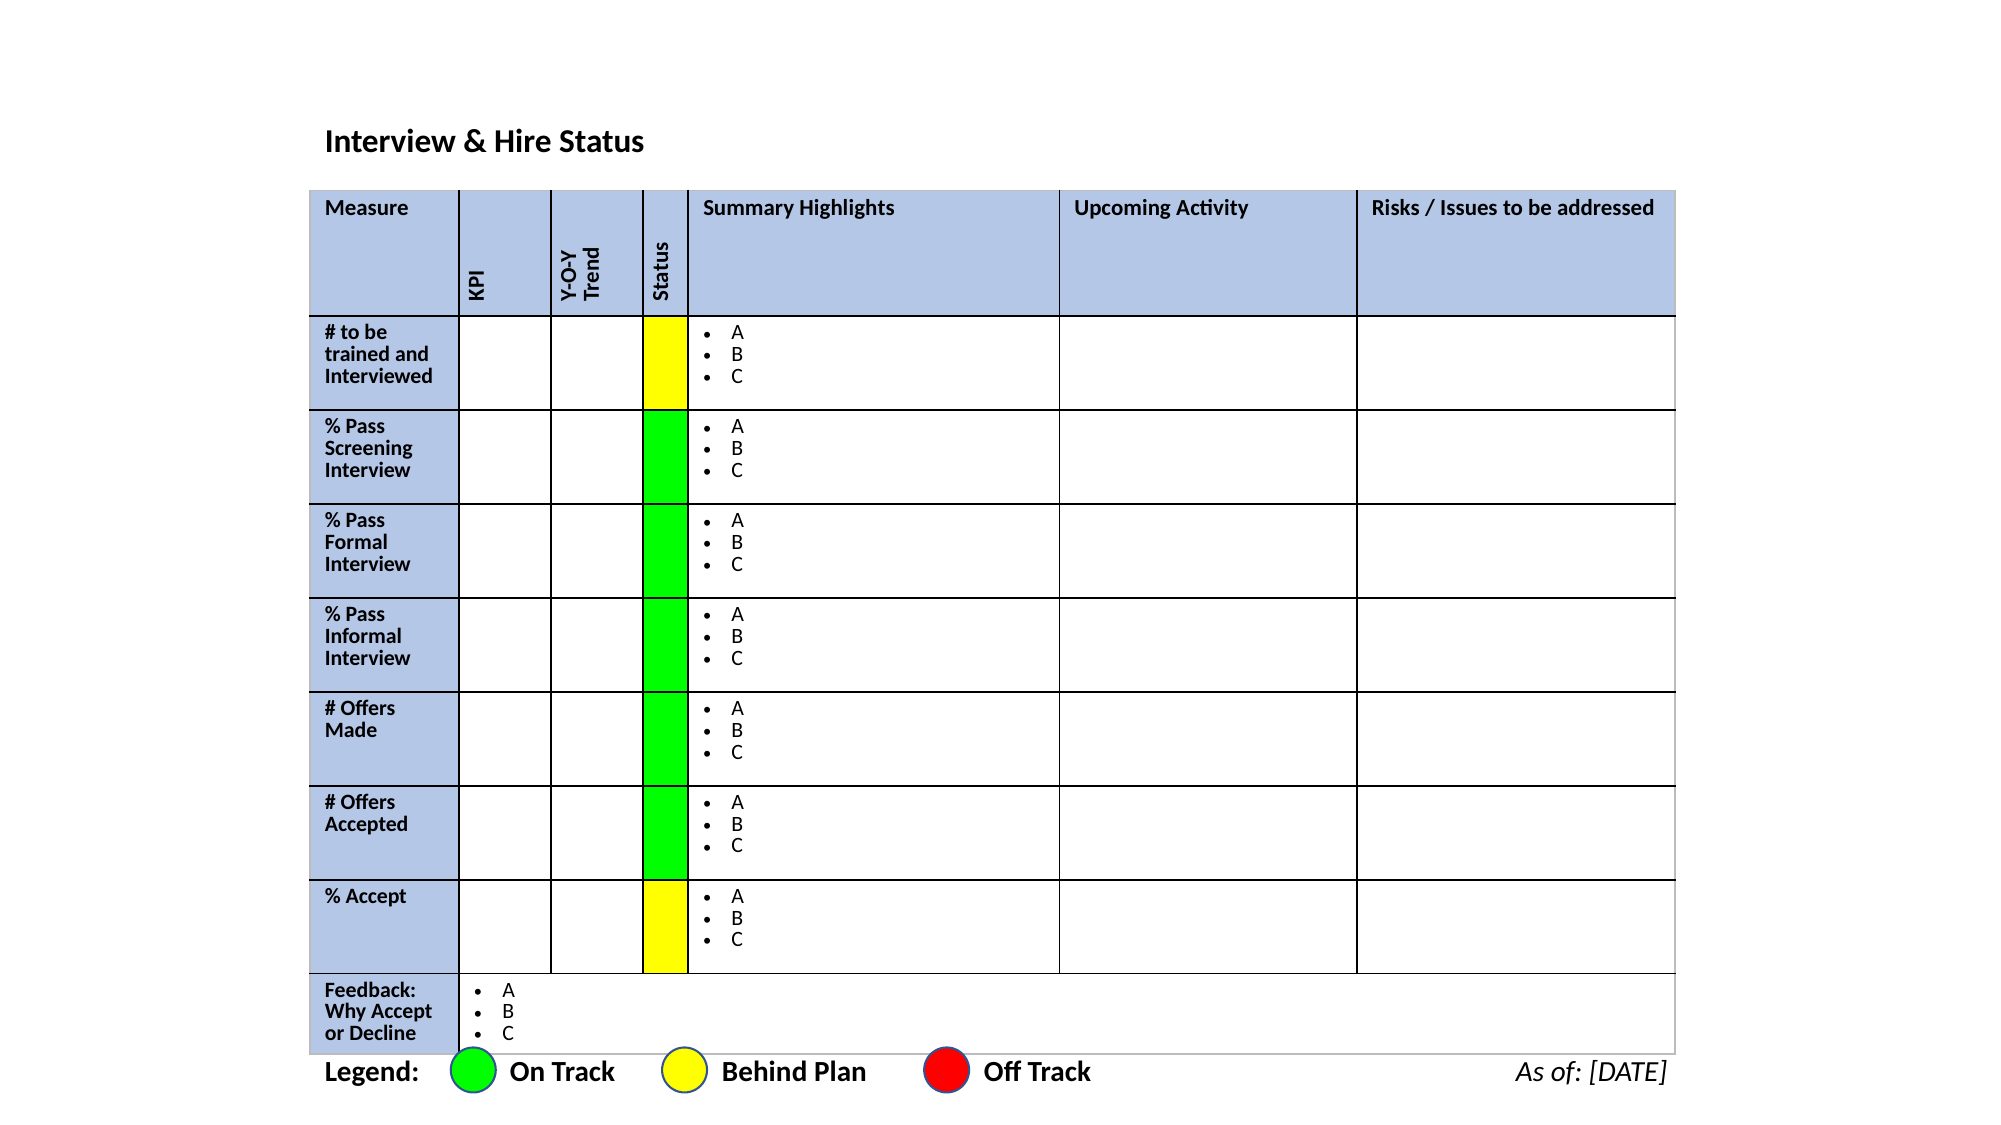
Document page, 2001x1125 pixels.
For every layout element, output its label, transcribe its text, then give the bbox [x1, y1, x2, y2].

text_box Interview & Hire Status [310, 111, 1583, 167]
table_header Status [644, 191, 687, 315]
table_cell [644, 599, 687, 691]
table_cell [552, 881, 642, 973]
table_cell [1358, 411, 1674, 503]
table_cell [1358, 505, 1674, 597]
table_header Upcoming Activity [1060, 191, 1356, 315]
table_cell [460, 505, 550, 597]
table_cell [460, 787, 550, 879]
table_cell A B C [689, 317, 1059, 409]
table_cell # Offers Accepted [311, 787, 458, 879]
table_cell [552, 505, 642, 597]
table_cell # Offers Made [311, 693, 458, 785]
table_cell [552, 317, 642, 409]
table_cell [1060, 599, 1356, 691]
table_cell # to be trained and Interviewed [311, 317, 458, 409]
table_cell [1060, 693, 1356, 785]
table_cell [1060, 881, 1356, 973]
table_cell Feedback: Why Accept or Decline [311, 974, 458, 1044]
table_cell [552, 693, 642, 785]
text_box As of: [DATE] [1319, 1044, 1683, 1095]
table_cell % Pass Screening Interview [311, 411, 458, 503]
table_header Summary Highlights [689, 191, 1059, 315]
table_cell A B C [689, 411, 1059, 503]
table_cell A B C [460, 974, 1674, 1053]
table_cell [460, 881, 550, 973]
table_header Risks / Issues to be addressed [1358, 191, 1674, 315]
table_cell [1358, 787, 1674, 879]
table_cell [1060, 317, 1356, 409]
table_cell [460, 693, 550, 785]
table_cell % Accept [311, 881, 458, 973]
table_cell [644, 693, 687, 785]
table_cell [1060, 411, 1356, 503]
table_cell A B C [689, 693, 1059, 785]
table_cell % Pass Formal Interview [311, 505, 458, 597]
table_cell [460, 411, 550, 503]
table_cell A B C [689, 787, 1059, 879]
table_cell [552, 411, 642, 503]
table_cell [644, 317, 687, 409]
table_cell [460, 317, 550, 409]
table_cell [644, 787, 687, 879]
table_cell [644, 505, 687, 597]
table_cell [1358, 599, 1674, 691]
table_cell [1358, 693, 1674, 785]
table_cell A B C [689, 599, 1059, 691]
table_cell A B C [689, 505, 1059, 597]
table_cell [1060, 787, 1356, 879]
table_header Measure [311, 191, 458, 315]
table_cell [460, 599, 550, 691]
table_cell [552, 787, 642, 879]
table_cell % Pass Informal Interview [311, 599, 458, 691]
table_header KPI [460, 191, 550, 315]
table_cell [1358, 317, 1674, 409]
table_cell [644, 881, 687, 973]
table_cell [1358, 881, 1674, 973]
table_cell [644, 411, 687, 503]
table_cell [1060, 505, 1356, 597]
table_header Y-O-Y Trend [552, 191, 642, 315]
table_cell A B C [689, 881, 1059, 973]
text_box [310, 1044, 1185, 1096]
table_cell [552, 599, 642, 691]
